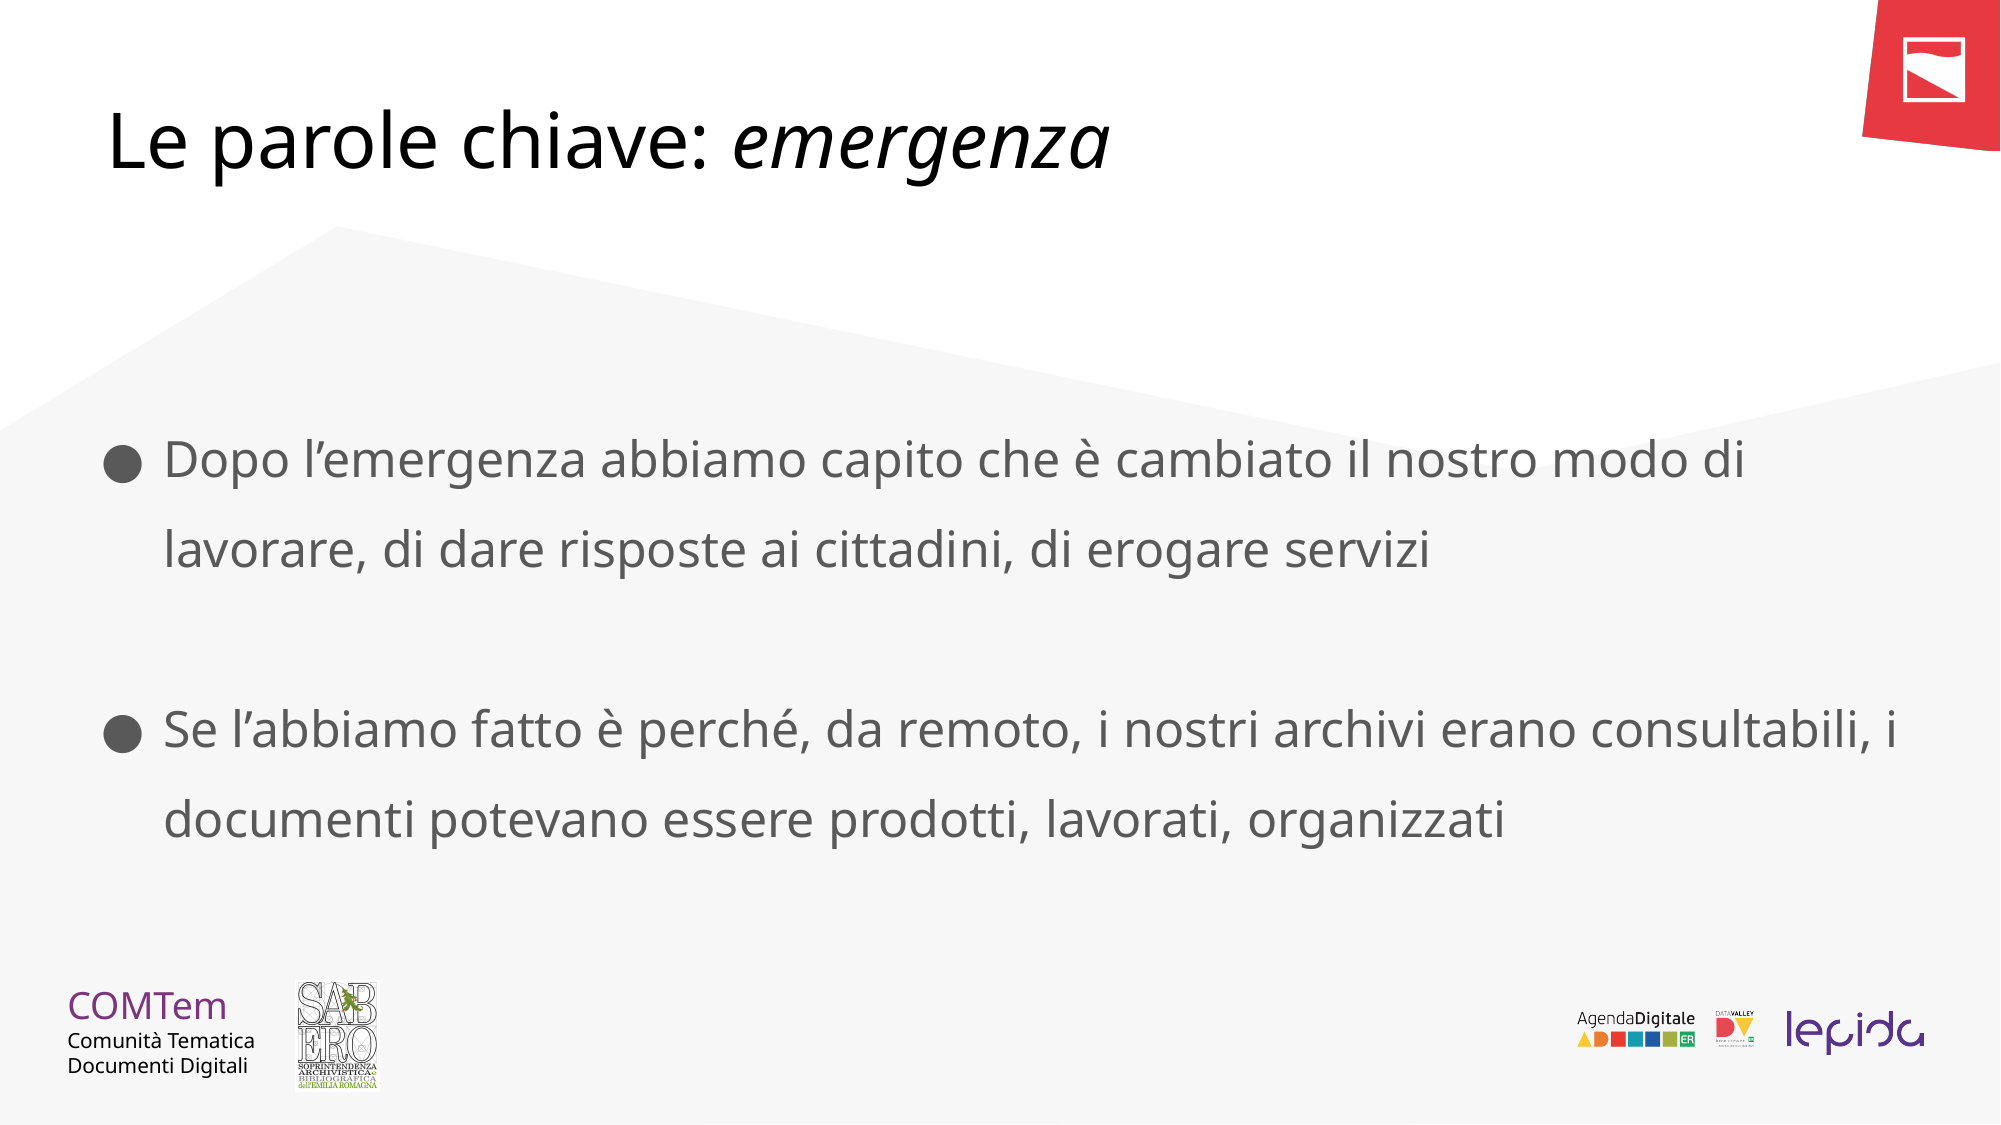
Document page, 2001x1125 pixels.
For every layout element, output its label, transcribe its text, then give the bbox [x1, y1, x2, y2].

list Dopo l’emergenza abbiamo capito che è cambiato il nostro modo di lavorare, di dare risposte ai cittadini, di erogare servizi Se l’abbiamo fatto è perché, da remoto, i nostri archivi erano consultabili, i documenti potevano essere prodotti, lavorati, organizzati [68, 377, 1932, 1125]
title Le parole chiave: emergenza [86, 71, 1950, 278]
picture [1862, 0, 2001, 151]
